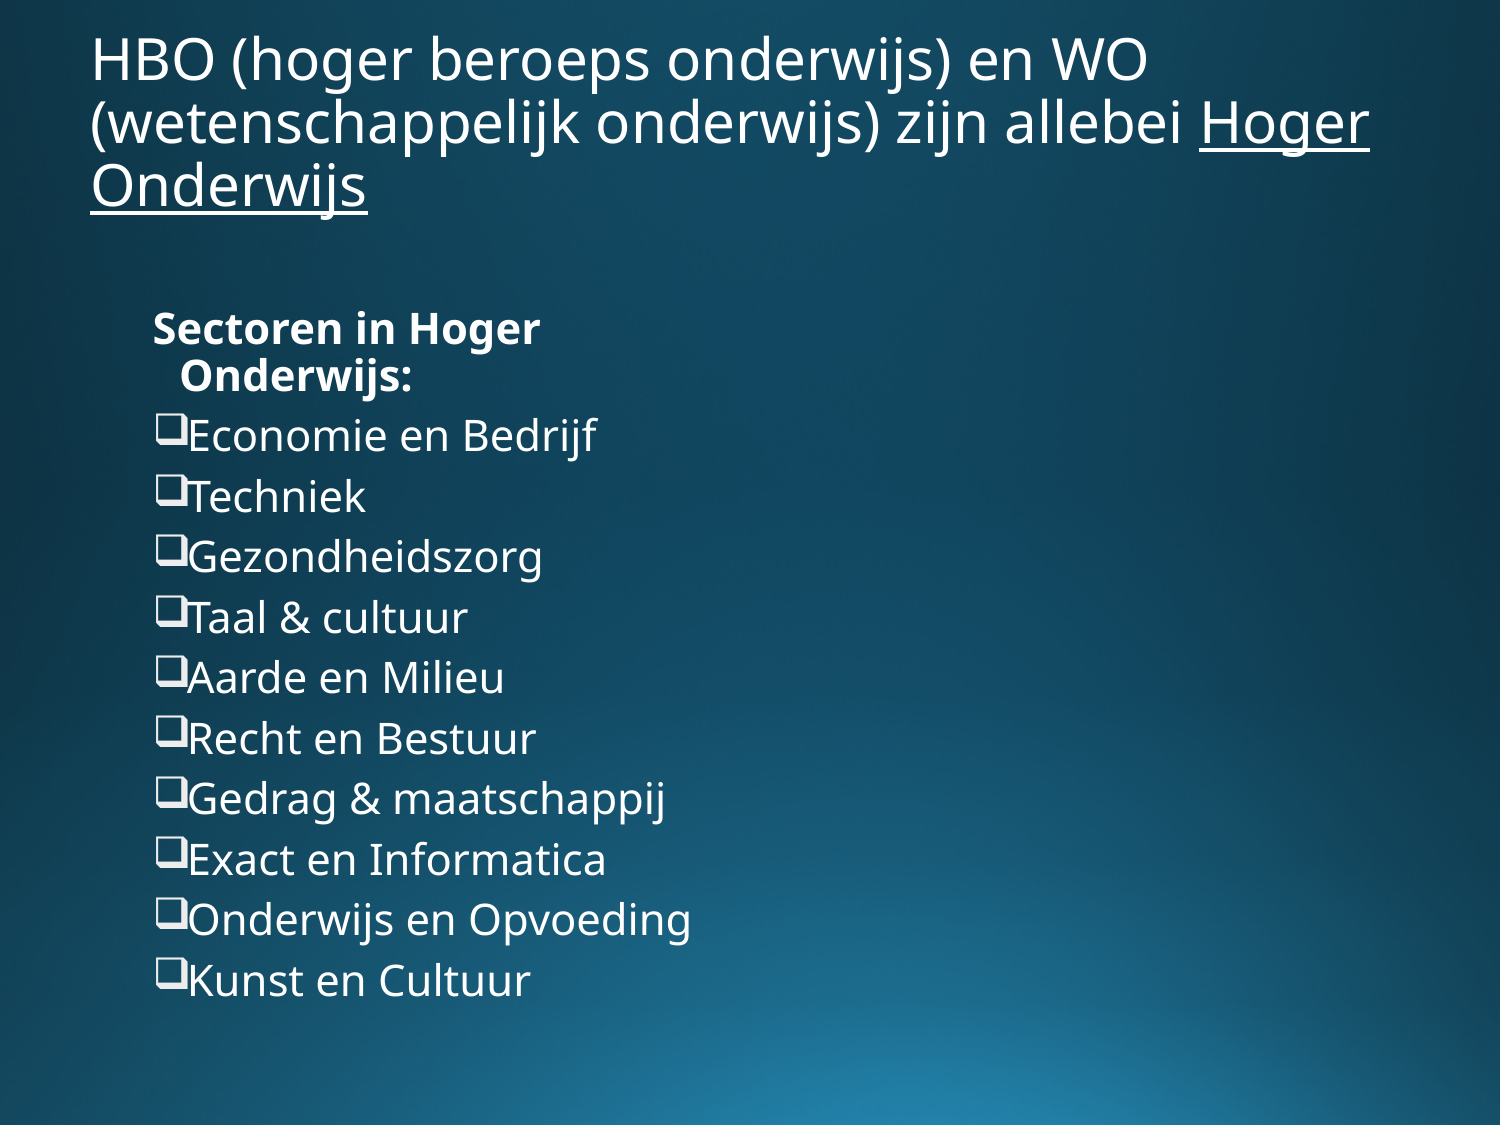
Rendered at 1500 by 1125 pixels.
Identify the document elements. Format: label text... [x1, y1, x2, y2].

list Sectoren in Hoger Onderwijs: Economie en Bedrijf Techniek Gezondheidszorg Taal & cultuur Aarde en Milieu Recht en Bestuur Gedrag & maatschappij Exact en Informatica Onderwijs en Opvoeding Kunst en Cultuur [137, 299, 756, 1014]
picture [0, 0, 1500, 1125]
title HBO (hoger beroeps onderwijs) en WO (wetenschappelijk onderwijs) zijn allebei Hoger Onderwijs [75, 30, 1500, 219]
